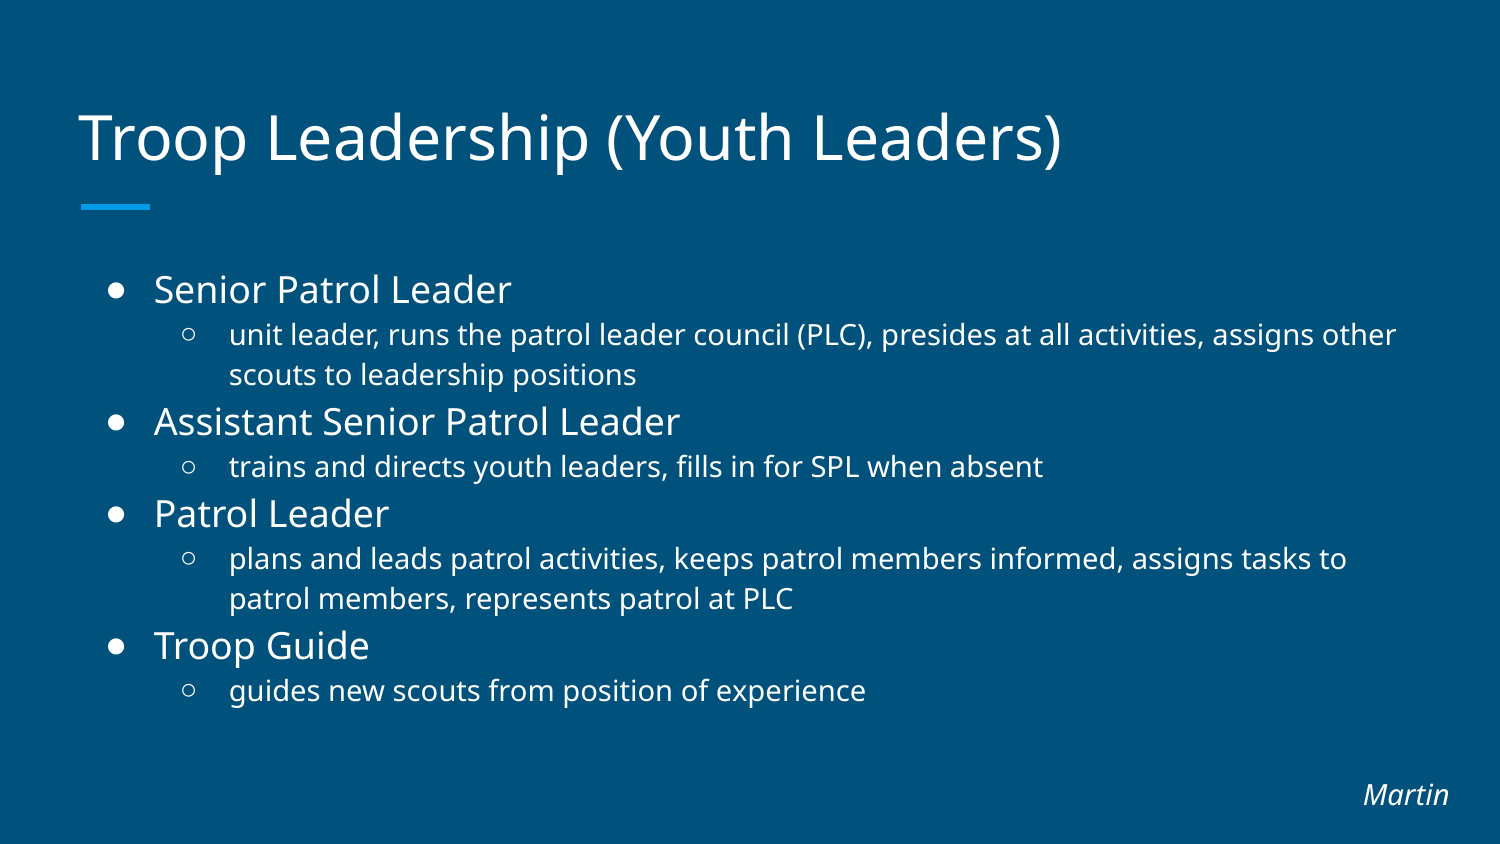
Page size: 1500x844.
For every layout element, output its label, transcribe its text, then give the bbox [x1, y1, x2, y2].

title Troop Leadership (Youth Leaders) [63, 75, 1437, 188]
list Senior Patrol Leader unit leader, runs the patrol leader council (PLC), presides at all activities, assigns other scouts to leadership positions Assistant Senior Patrol Leader trains and directs youth leaders, fills in for SPL when absent Patrol Leader plans and leads patrol activities, keeps patrol members informed, assigns tasks to patrol members, represents patrol at PLC Troop Guide guides new scouts from position of experience [63, 244, 1437, 750]
text_box Martin [1347, 761, 1478, 827]
